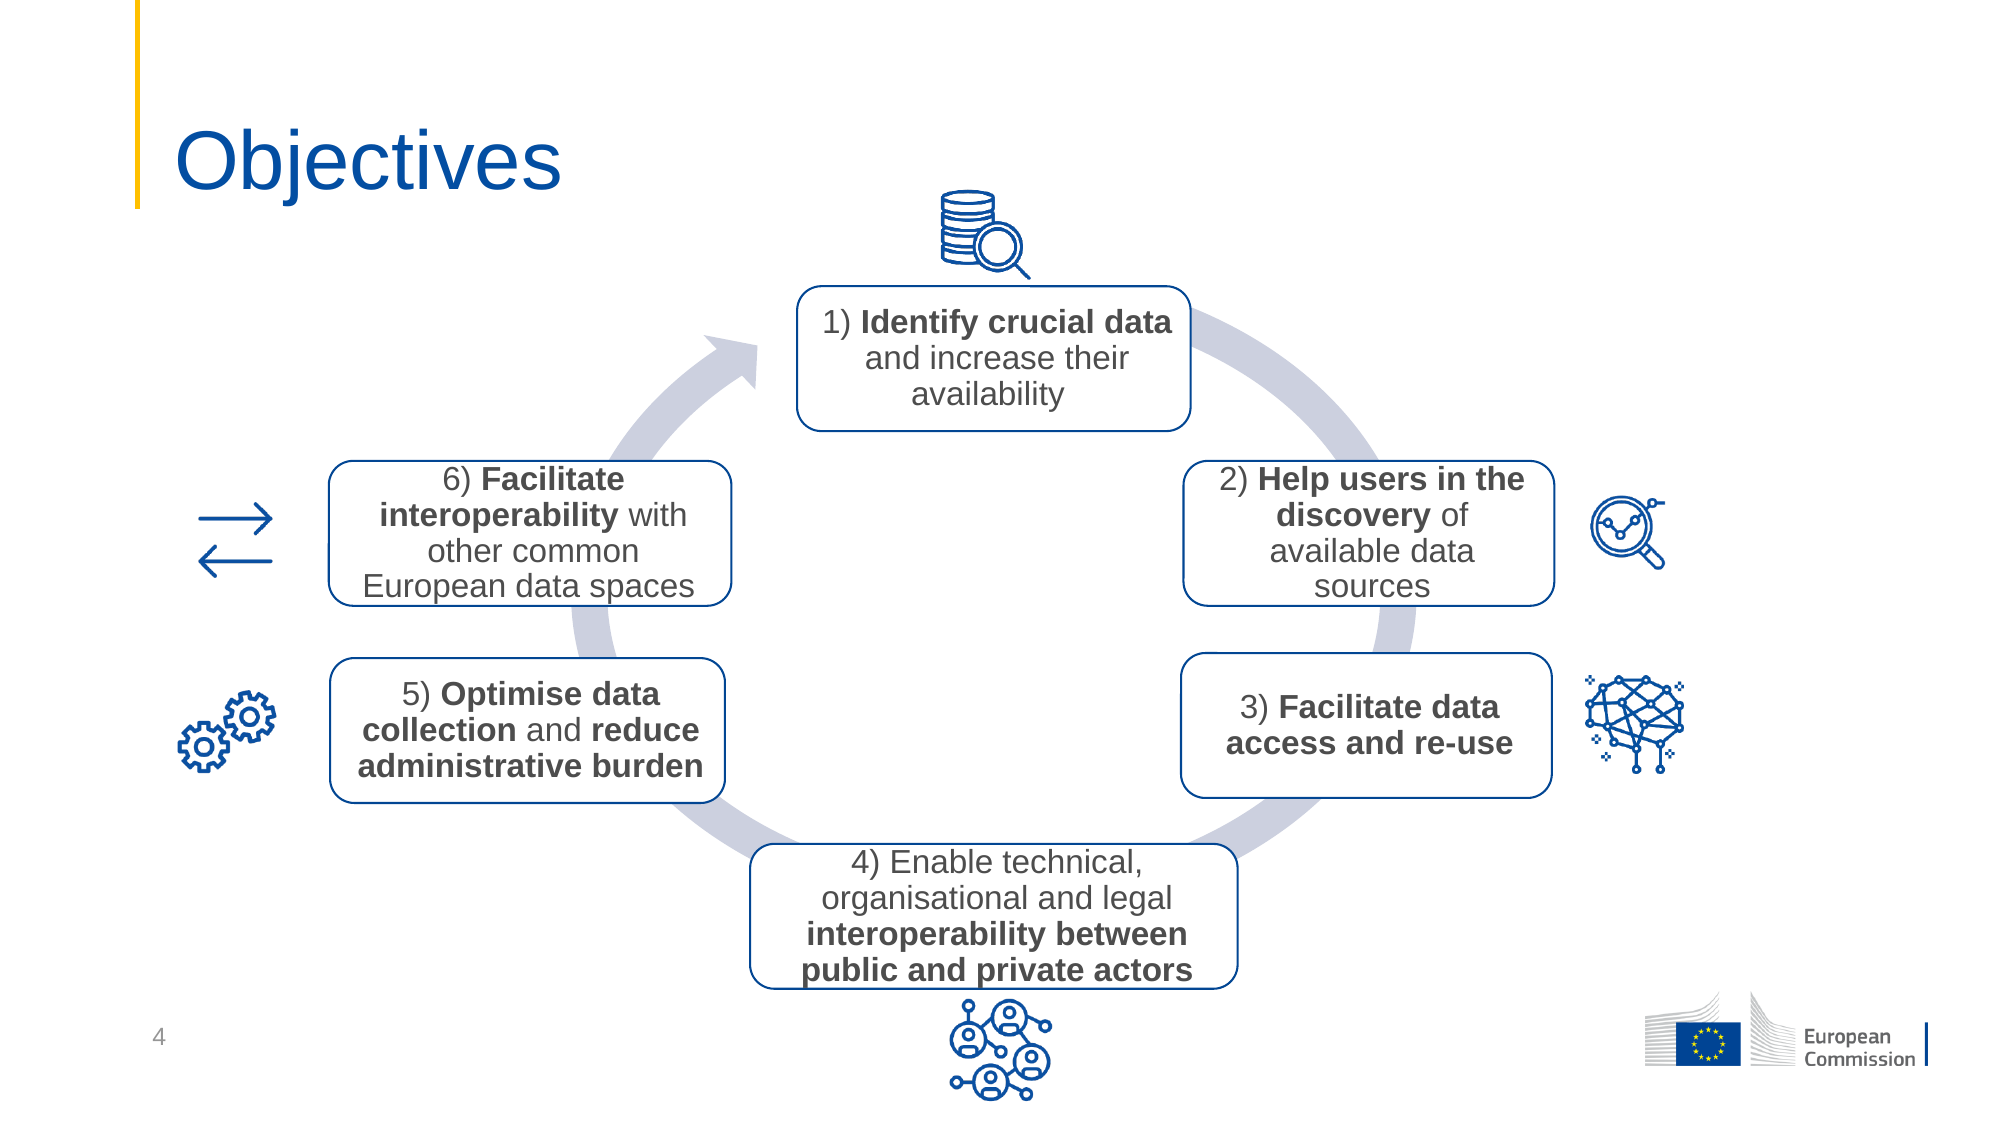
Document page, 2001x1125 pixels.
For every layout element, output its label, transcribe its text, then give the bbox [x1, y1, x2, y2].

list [137, 292, 1835, 983]
title Objectives [159, 79, 1885, 208]
picture [932, 174, 1040, 293]
slide_number 4 [137, 1005, 588, 1066]
picture [172, 671, 281, 790]
picture [1585, 675, 1684, 774]
picture [187, 488, 281, 590]
picture [1645, 991, 1928, 1066]
picture [941, 990, 1059, 1109]
picture [1585, 485, 1668, 576]
